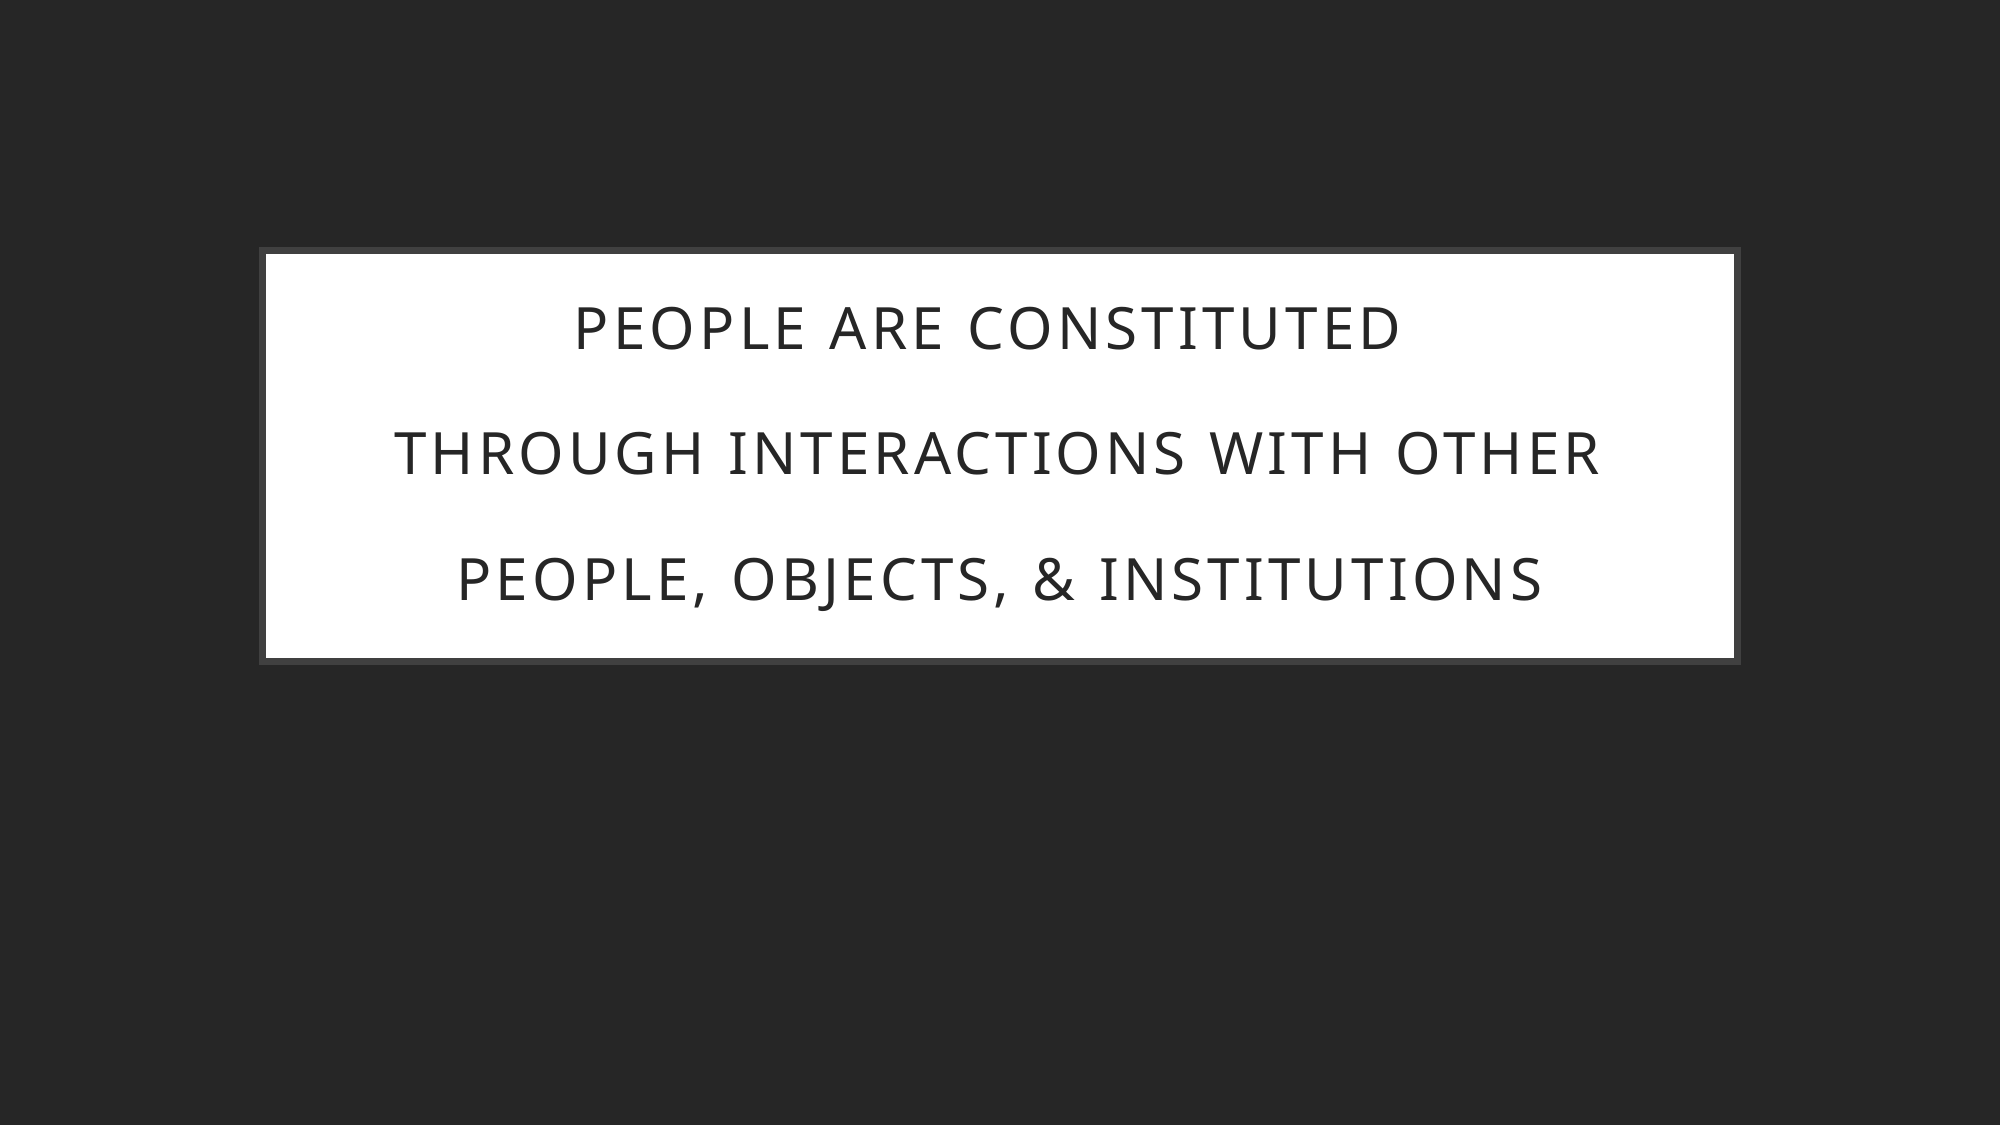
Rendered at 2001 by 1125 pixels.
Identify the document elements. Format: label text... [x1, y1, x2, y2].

title people are constituted through interactions with other people, objects, & institutions [259, 247, 1741, 665]
